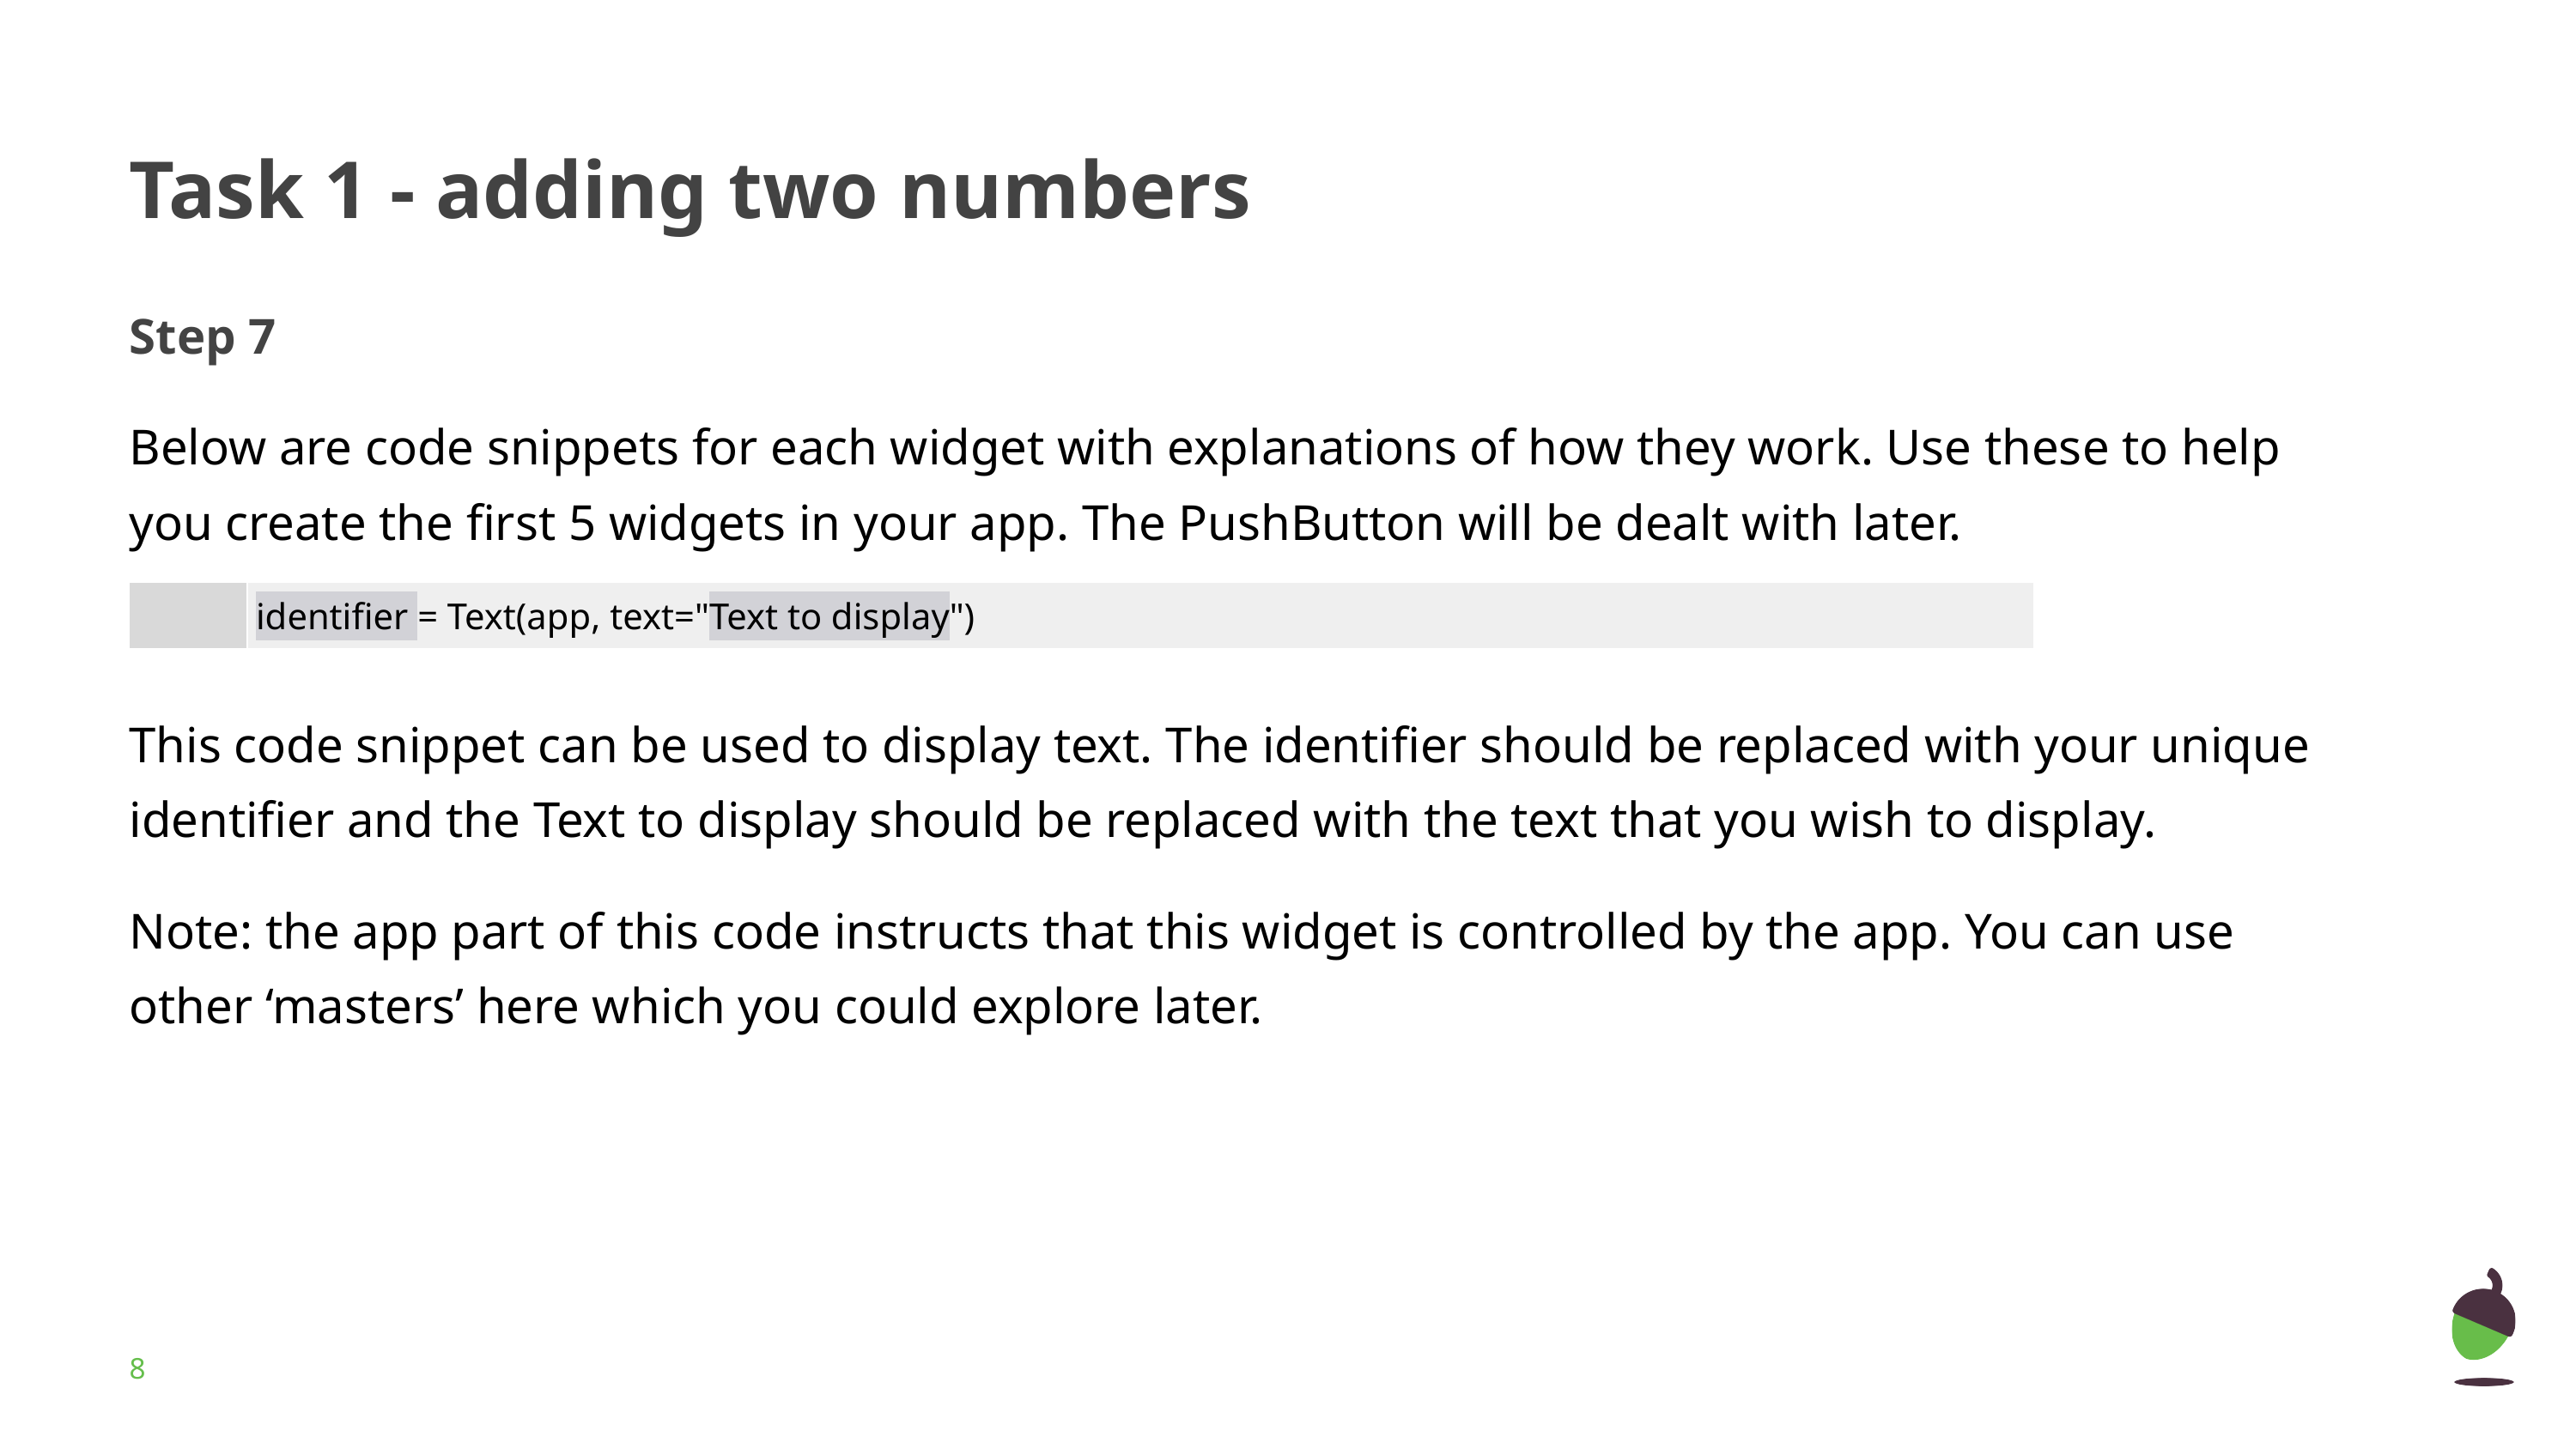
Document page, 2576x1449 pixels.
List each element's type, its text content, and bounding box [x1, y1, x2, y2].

table_header identifier = Text(app, text="Text to display") [248, 583, 2033, 648]
title Task 1 - adding two numbers [129, 124, 1575, 288]
table_header [130, 583, 246, 648]
list Step 7 Below are code snippets for each widget with explanations of how they work. Use these to help you create the first 5 widgets in your app. The PushButton will be dealt with later. This code snippet can be used to display text. The identifier should be replaced with your unique identifier and the Text to display should be replaced with the text that you wish to display. Note: the app part of this code instructs that this widget is controlled by the app. You can use other ‘masters’ here which you could explore later. [129, 288, 2348, 1099]
picture [2451, 1268, 2516, 1386]
slide_number ‹#› [129, 1349, 332, 1401]
